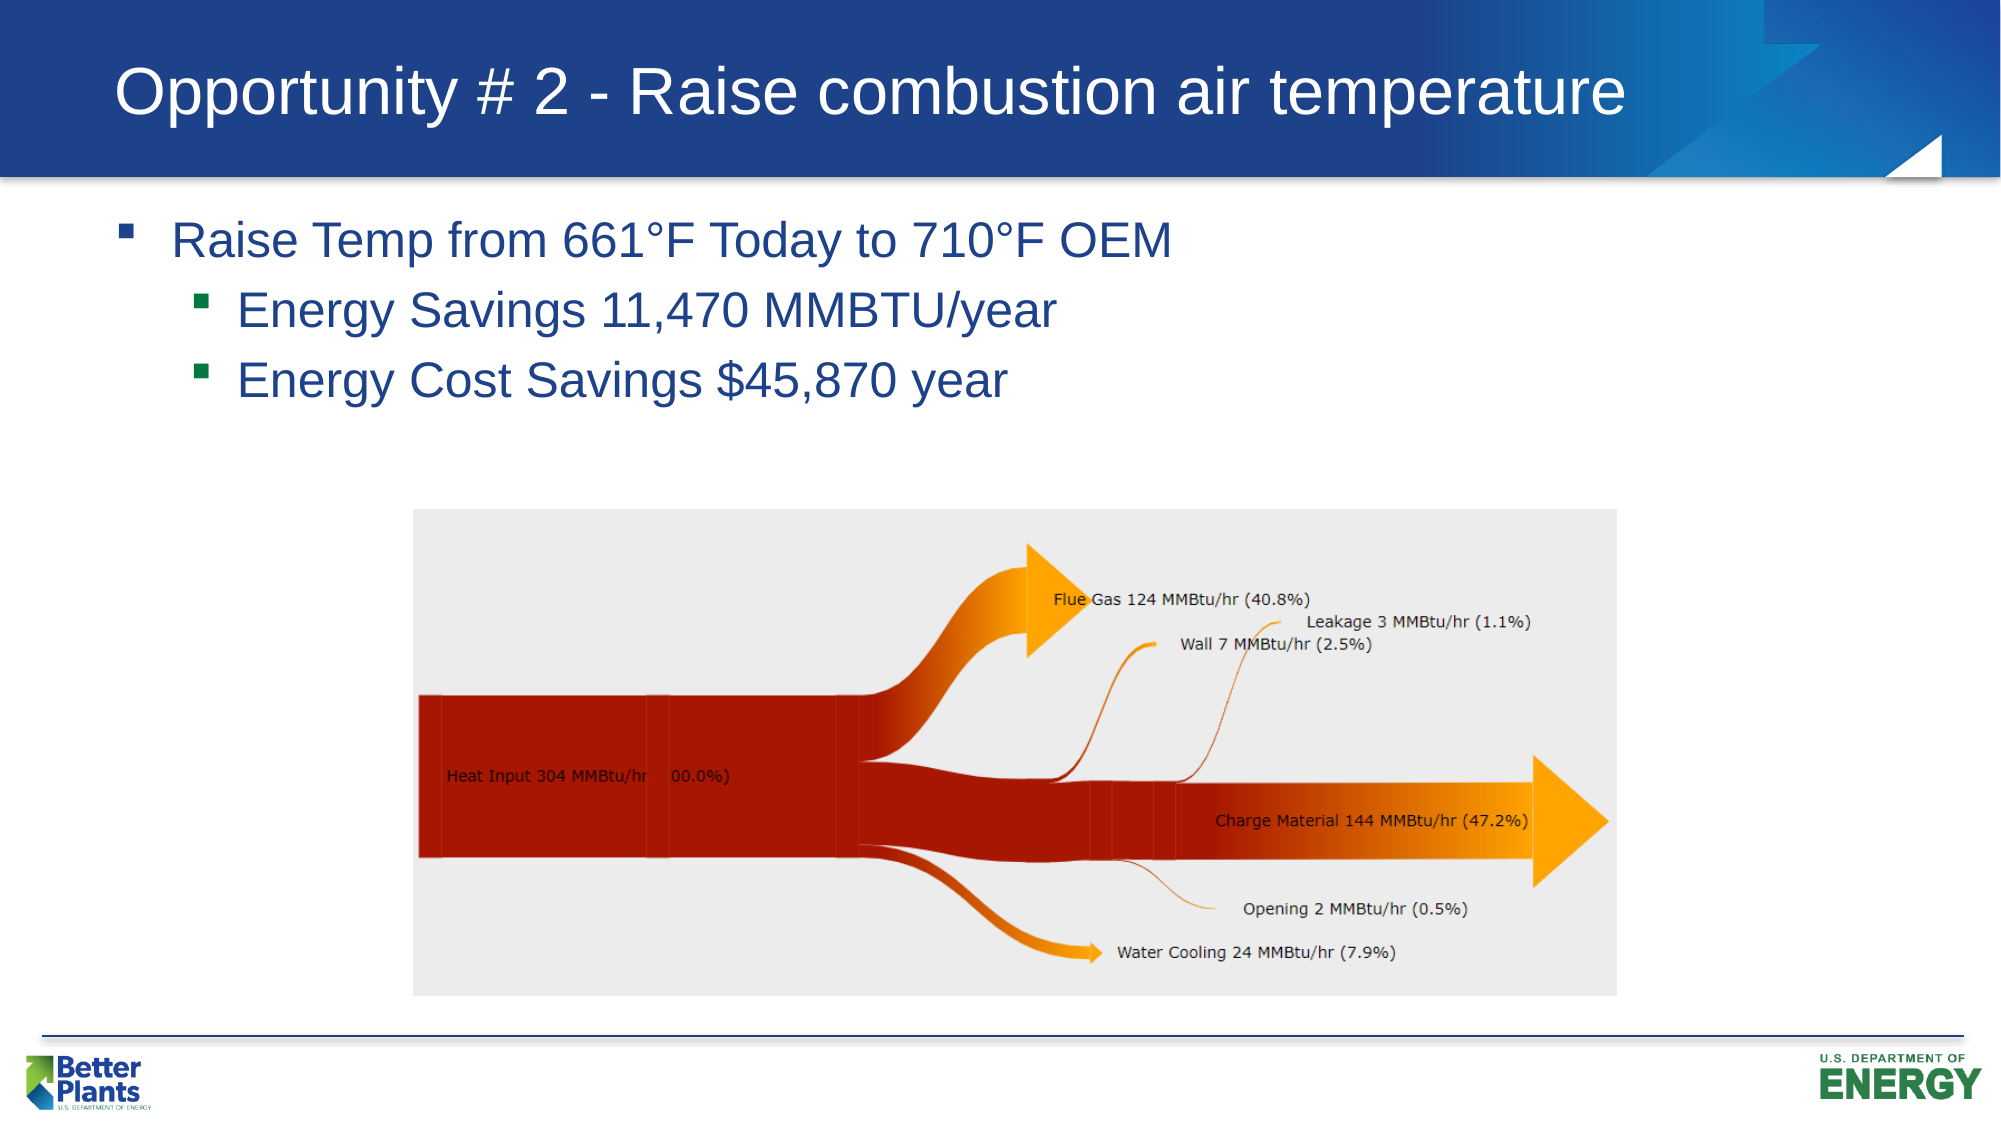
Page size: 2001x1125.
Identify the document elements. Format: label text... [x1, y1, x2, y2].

picture [1818, 1048, 1982, 1105]
picture [6, 1042, 151, 1123]
title Opportunity # 2 - Raise combustion air temperature [99, 0, 1763, 177]
list Raise Temp from 661°F Today to 710°F OEM Energy Savings 11,470 MMBTU/year Energy Cost Savings $45,870 year [99, 200, 1473, 487]
picture [412, 509, 1618, 997]
picture [1625, 0, 2001, 210]
